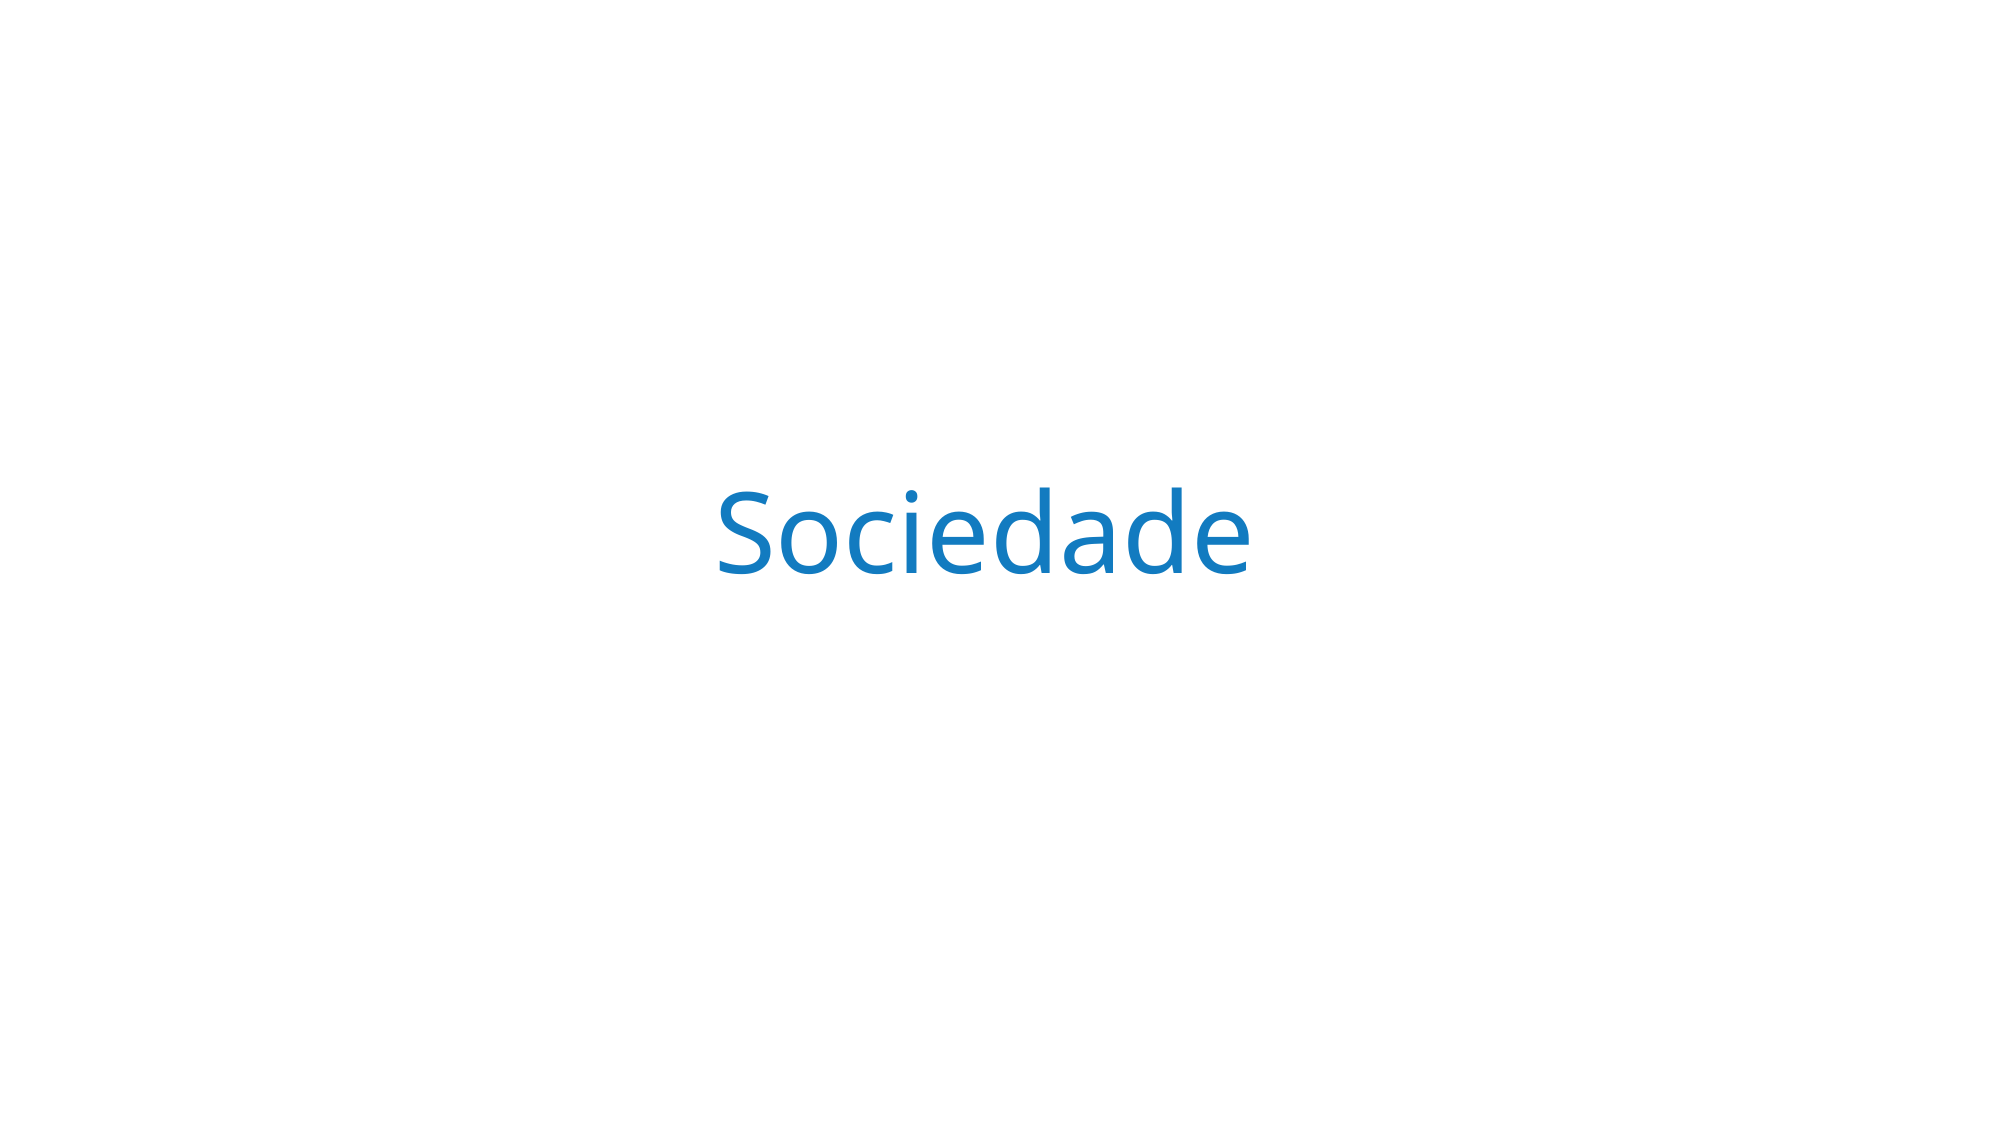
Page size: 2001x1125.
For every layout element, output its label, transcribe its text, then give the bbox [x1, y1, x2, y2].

title Sociedade [712, 458, 1293, 649]
